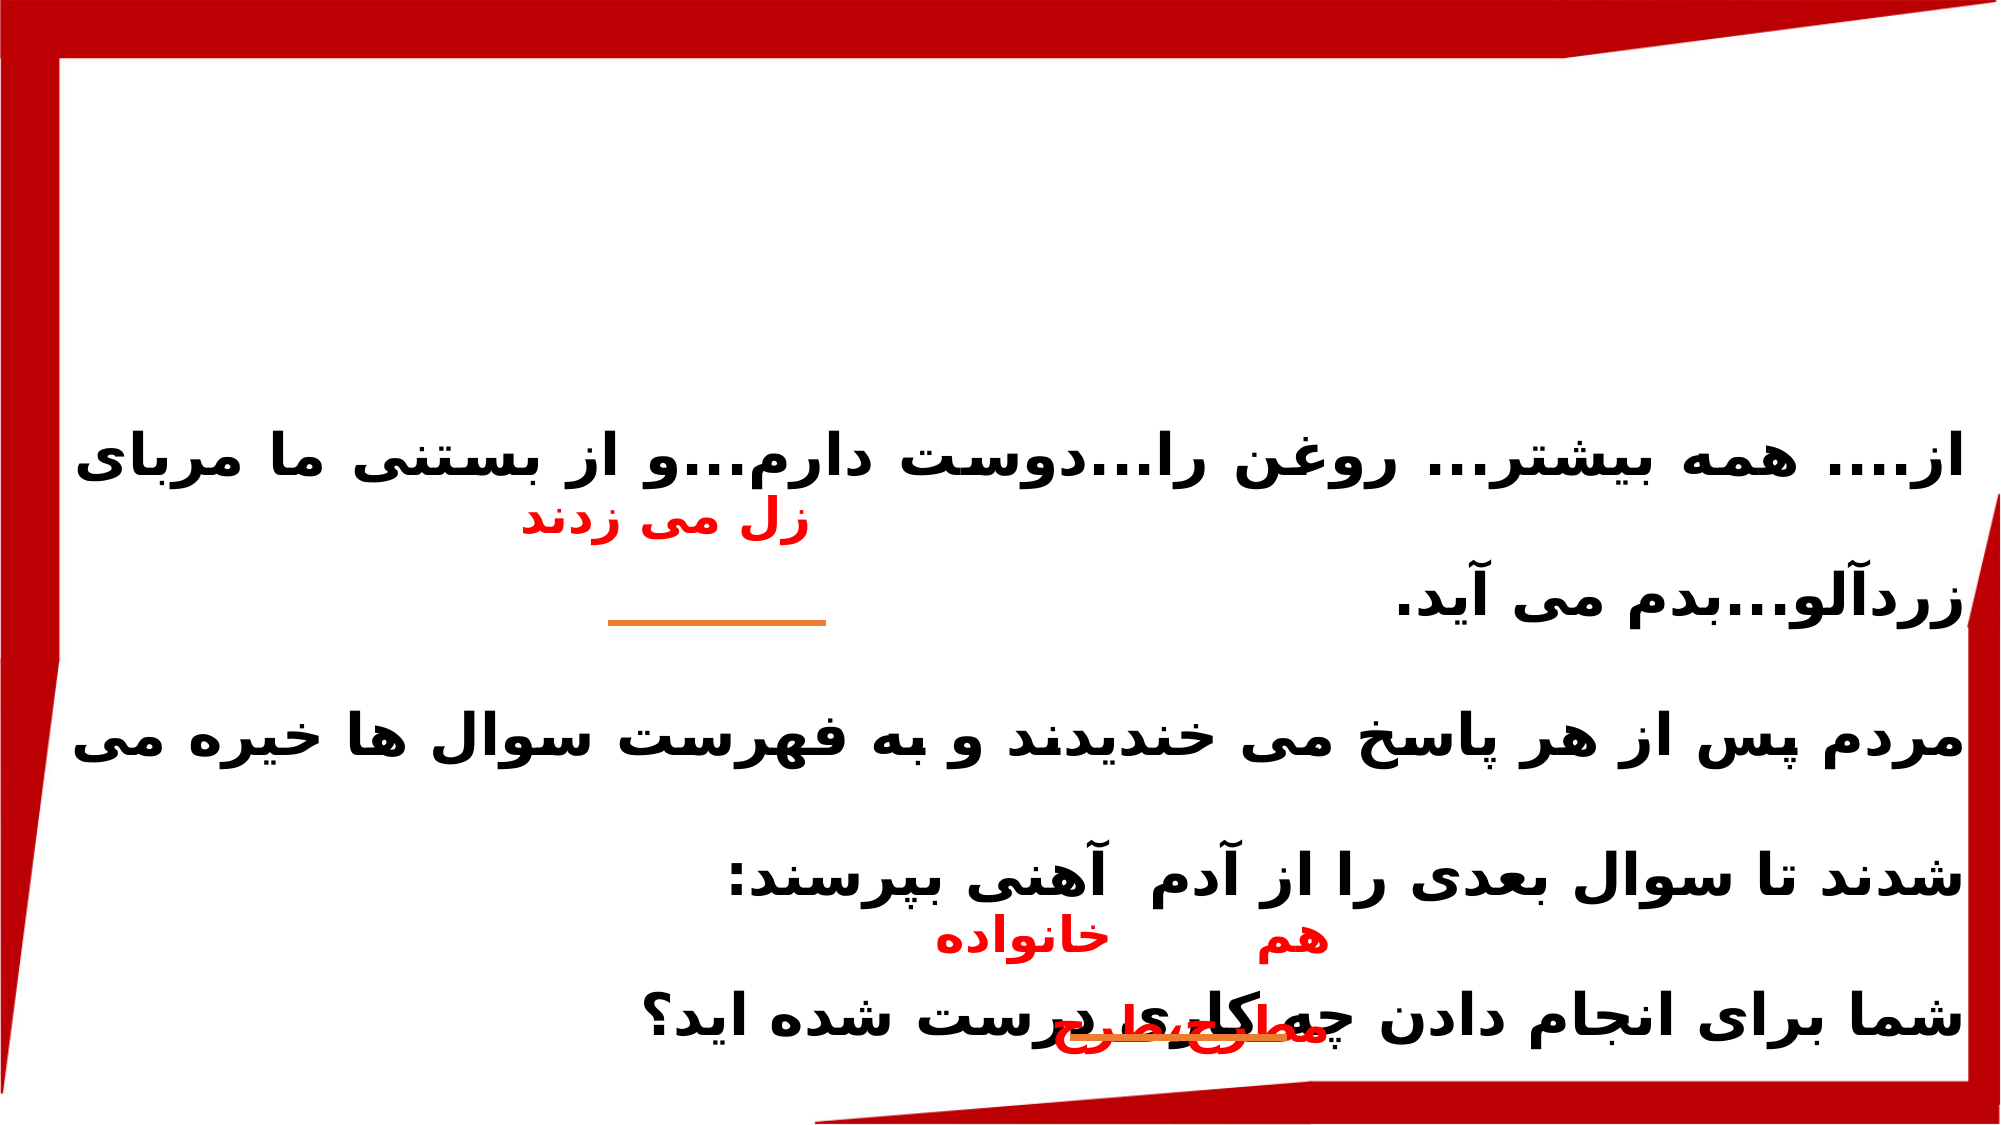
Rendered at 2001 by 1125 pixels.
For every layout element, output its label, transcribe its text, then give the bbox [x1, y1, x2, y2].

text_box از.... همه بیشتر... روغن را...دوست دارم...و از بستنی ما مربای زردآلو...بدم می آید. مردم پس از هر پاسخ می خندیدند و به فهرست سوال ها خیره می شدند تا سوال بعدی را از آدم آهنی بپرسند: شما برای انجام دادن چه کاری درست شده اید؟ من... باید... هر کاری را....که برایش ....طراحی و برنامه ریزی...شده ام... انجام دهم. [55, 340, 1982, 1125]
picture [0, 0, 2001, 1125]
text_box هم خانواده مطرح،طرح [794, 864, 1346, 1060]
text_box زل می زدند [468, 445, 826, 551]
